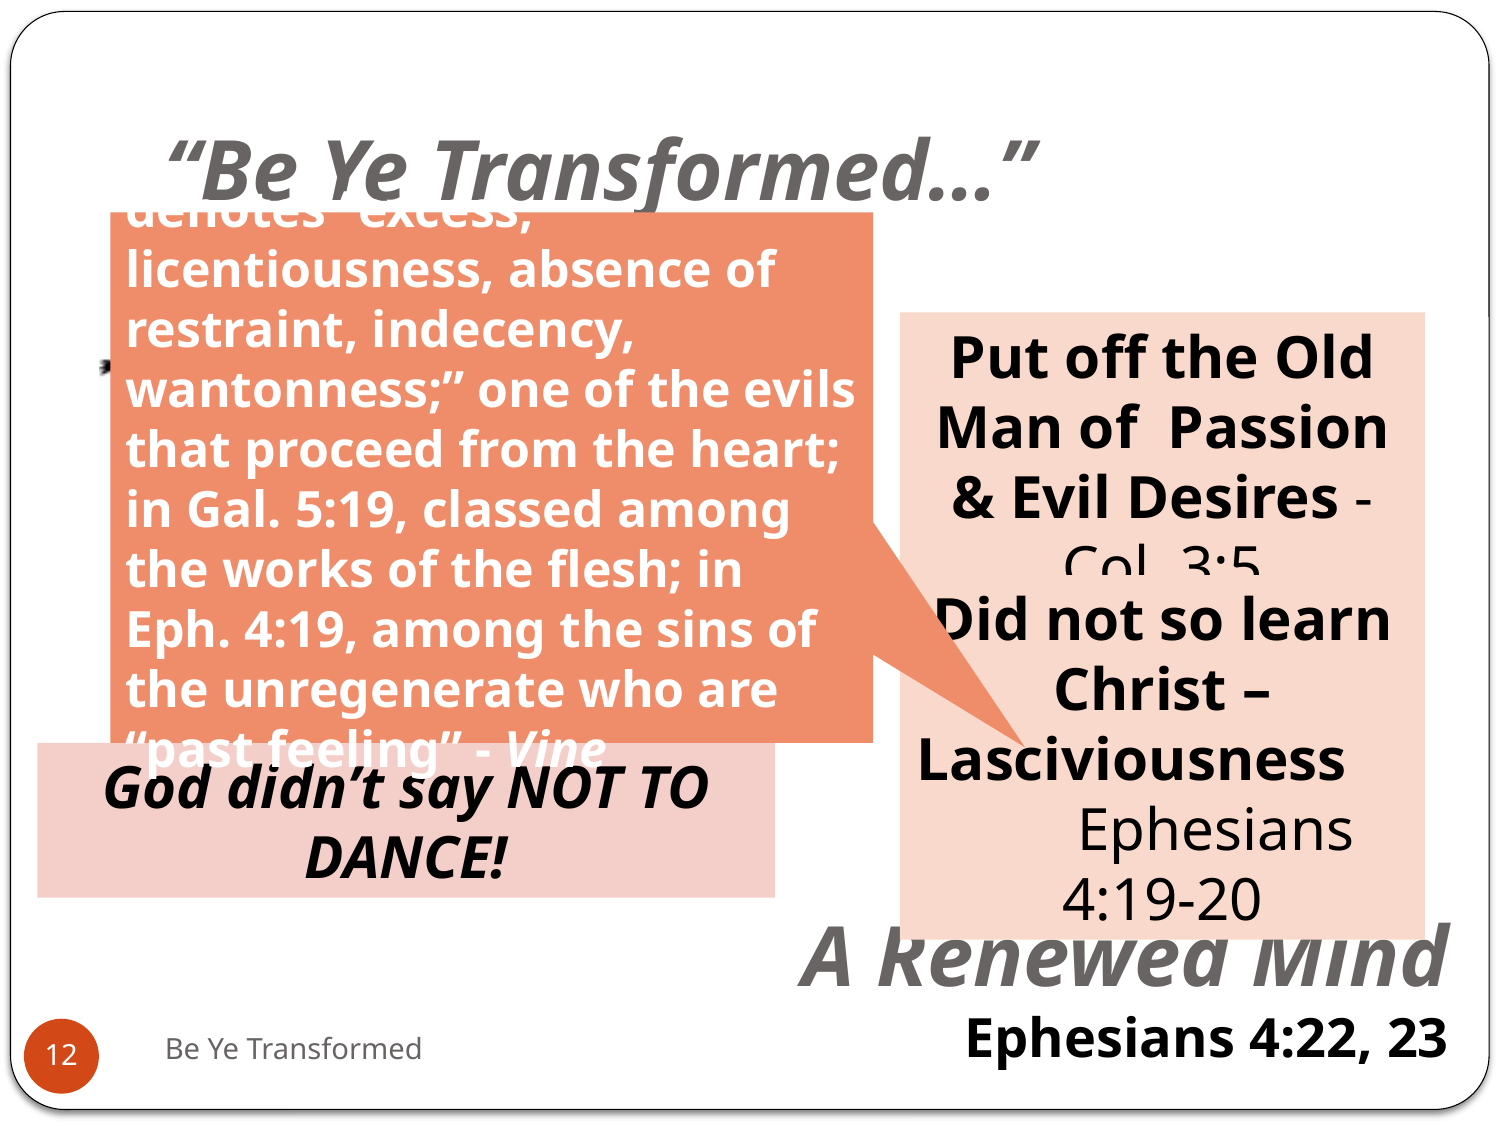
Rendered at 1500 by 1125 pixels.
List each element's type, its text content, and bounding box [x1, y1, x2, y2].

text_box denotes “excess, licentiousness, absence of restraint, indecency, wantonness;” one of the evils that proceed from the heart; in Gal. 5:19, classed among the works of the flesh; in Eph. 4:19, among the sins of the unregenerate who are “past feeling” - Vine [109, 211, 1026, 749]
title “Be Ye Transformed…” [150, 45, 1425, 233]
footer Be Ye Transformed [150, 1012, 800, 1088]
text_box God didn’t say NOT TO DANCE! [37, 742, 775, 898]
text_box Put off the Old Man of Passion & Evil Desires - Col. 3:5 [899, 312, 1425, 575]
text_box A Renewed Mind Ephesians 4:22, 23 [675, 895, 1465, 1083]
slide_number 12 [23, 1018, 99, 1094]
text_box Did not so learn Christ – Lasciviousness Ephesians 4:19-20 [899, 575, 1425, 940]
picture [99, 237, 676, 695]
